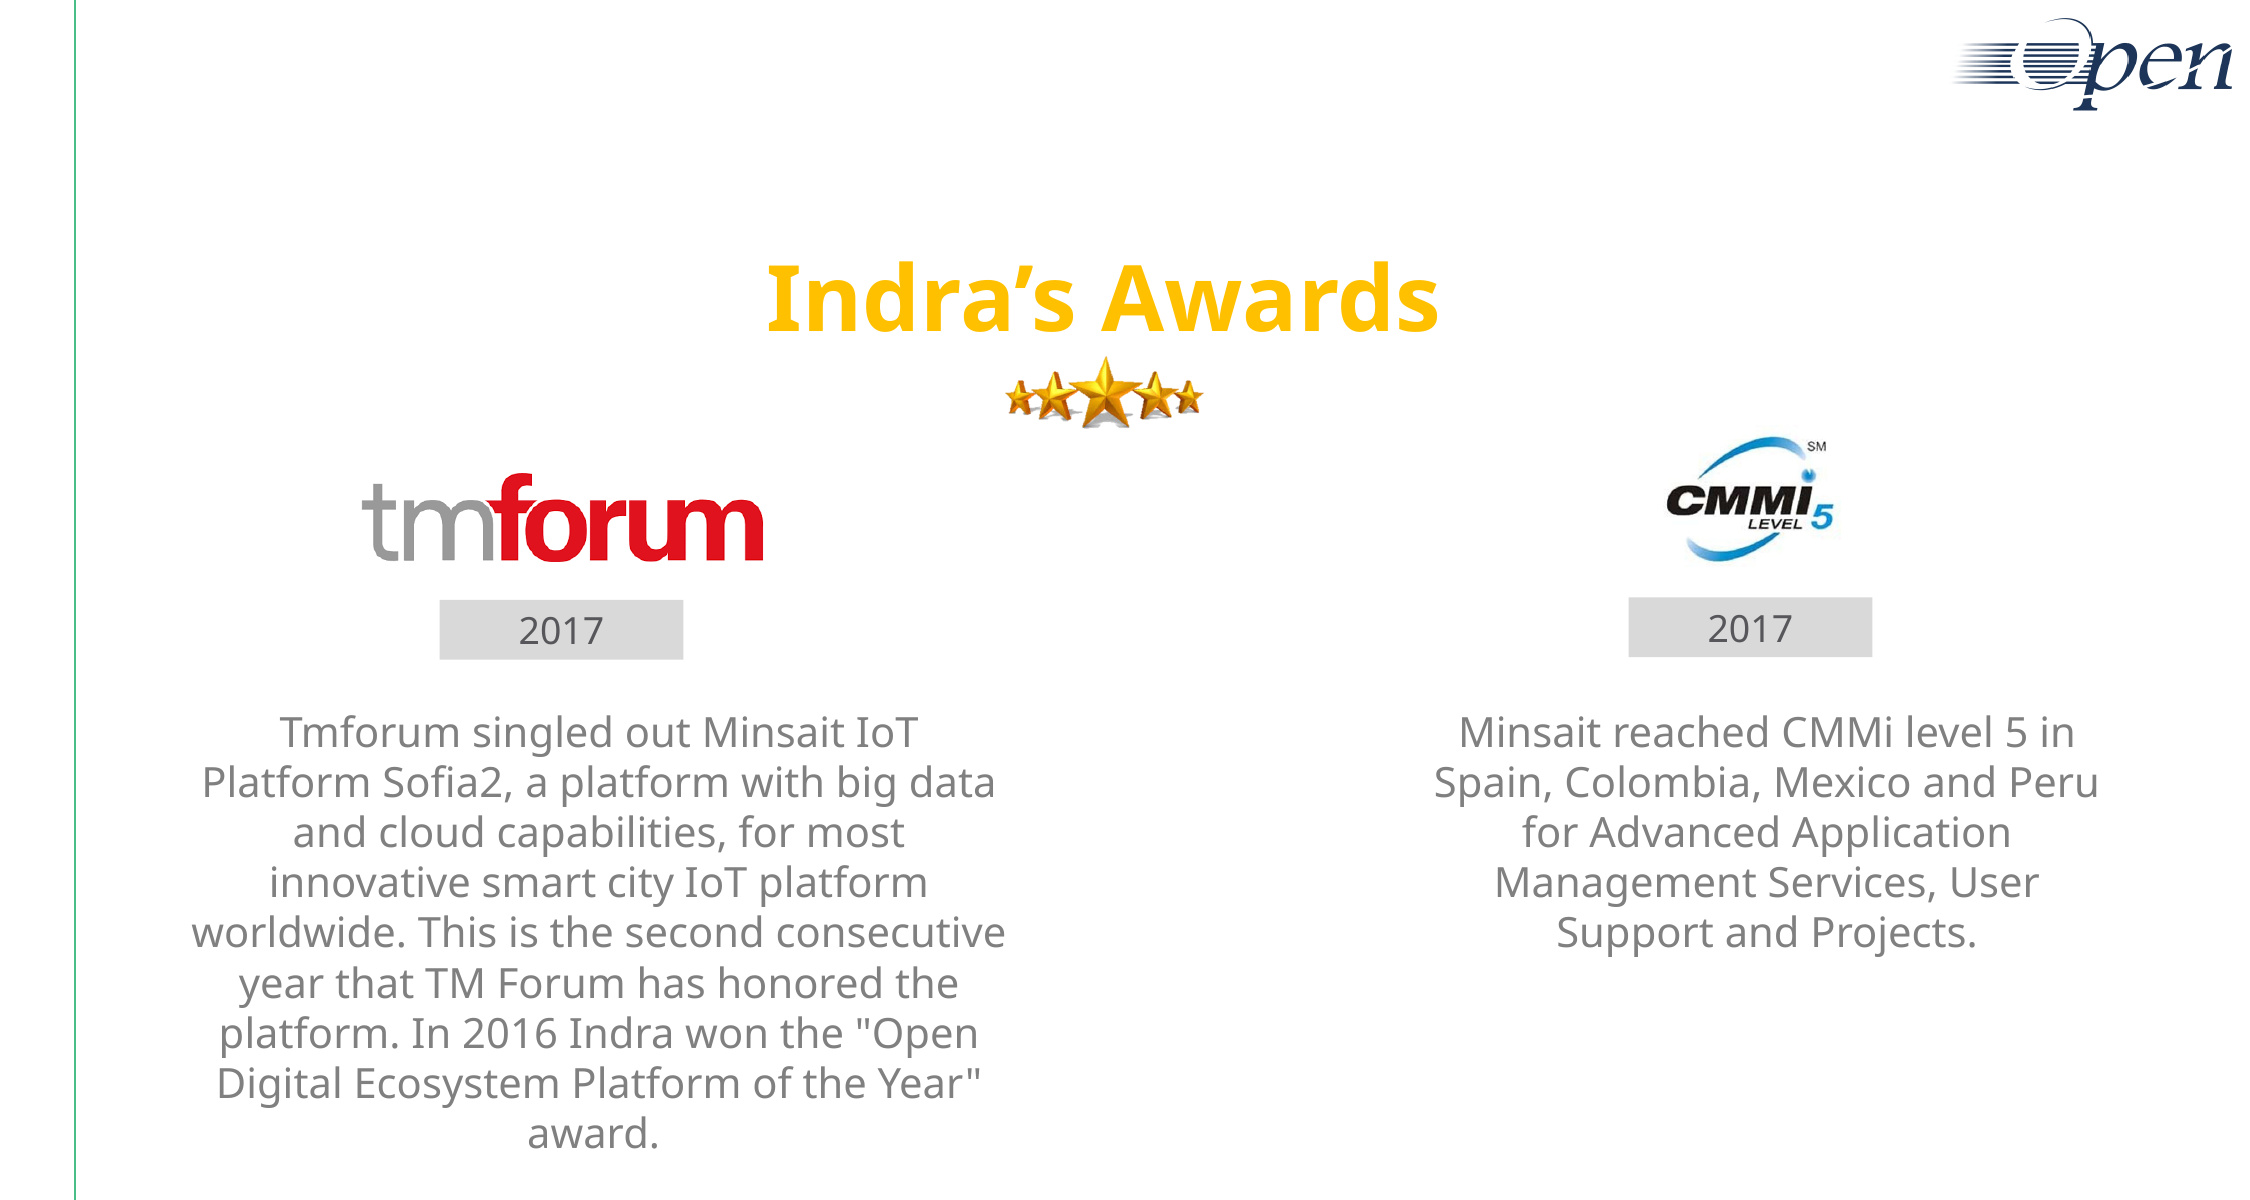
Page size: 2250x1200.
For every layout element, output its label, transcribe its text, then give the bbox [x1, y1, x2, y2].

picture [1628, 425, 1876, 580]
text_box Minsait reached CMMi level 5 in Spain, Colombia, Mexico and Peru for Advanced Application Management Services, User Support and Projects. [1331, 698, 2129, 964]
picture [1939, 11, 2242, 118]
title Indra’s Awards [147, 231, 2061, 449]
text_box Tmforum singled out Minsait IoT Platform Sofia2, a platform with big data and cloud capabilities, for most innovative smart city IoT platform worldwide. This is the second consecutive year that TM Forum has honored the platform. In 2016 Indra won the "Open Digital Ecosystem Platform of the Year" award. [100, 698, 1023, 1164]
picture [359, 473, 764, 562]
picture [991, 347, 1217, 447]
text_box 2017 [439, 599, 684, 660]
text_box 2017 [1628, 597, 1873, 658]
